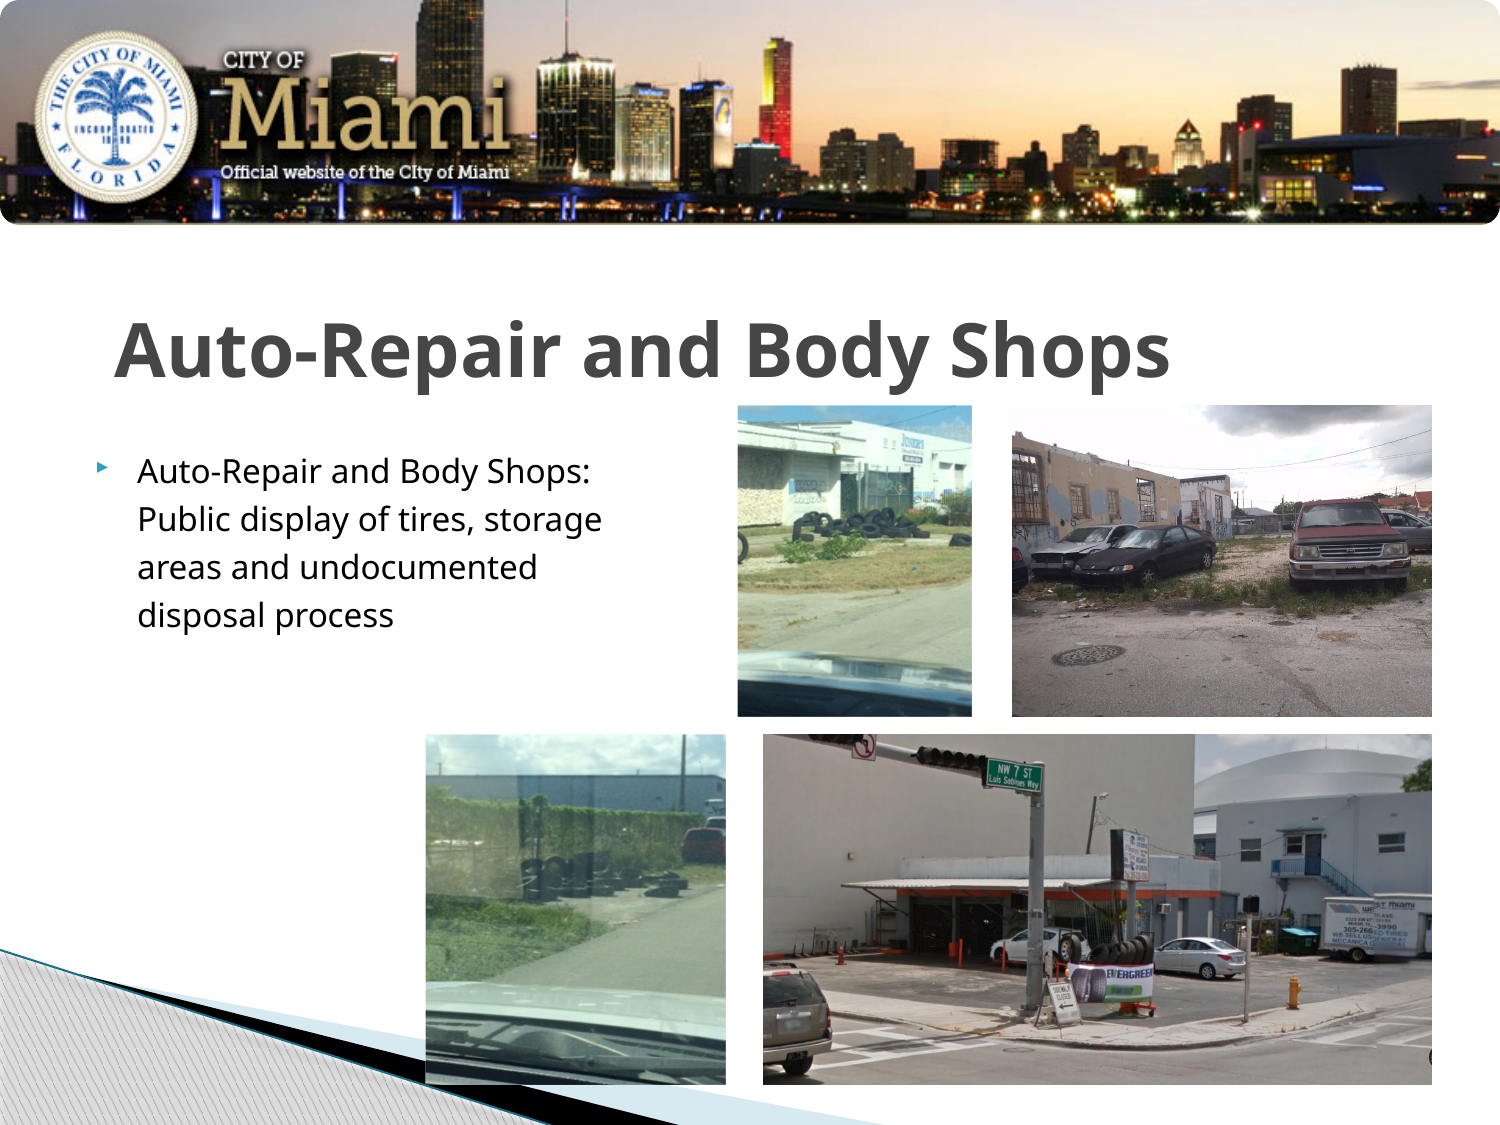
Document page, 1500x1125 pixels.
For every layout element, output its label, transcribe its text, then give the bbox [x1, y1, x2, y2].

title Auto-Repair and Body Shops [99, 270, 1288, 425]
picture [399, 735, 751, 1085]
picture [763, 734, 1432, 1085]
text_box Auto-Repair and Body Shops: Public display of tires, storage areas and undocumented disposal process [62, 435, 663, 642]
picture [1012, 404, 1432, 717]
picture [698, 406, 1011, 716]
picture [0, 0, 1500, 226]
